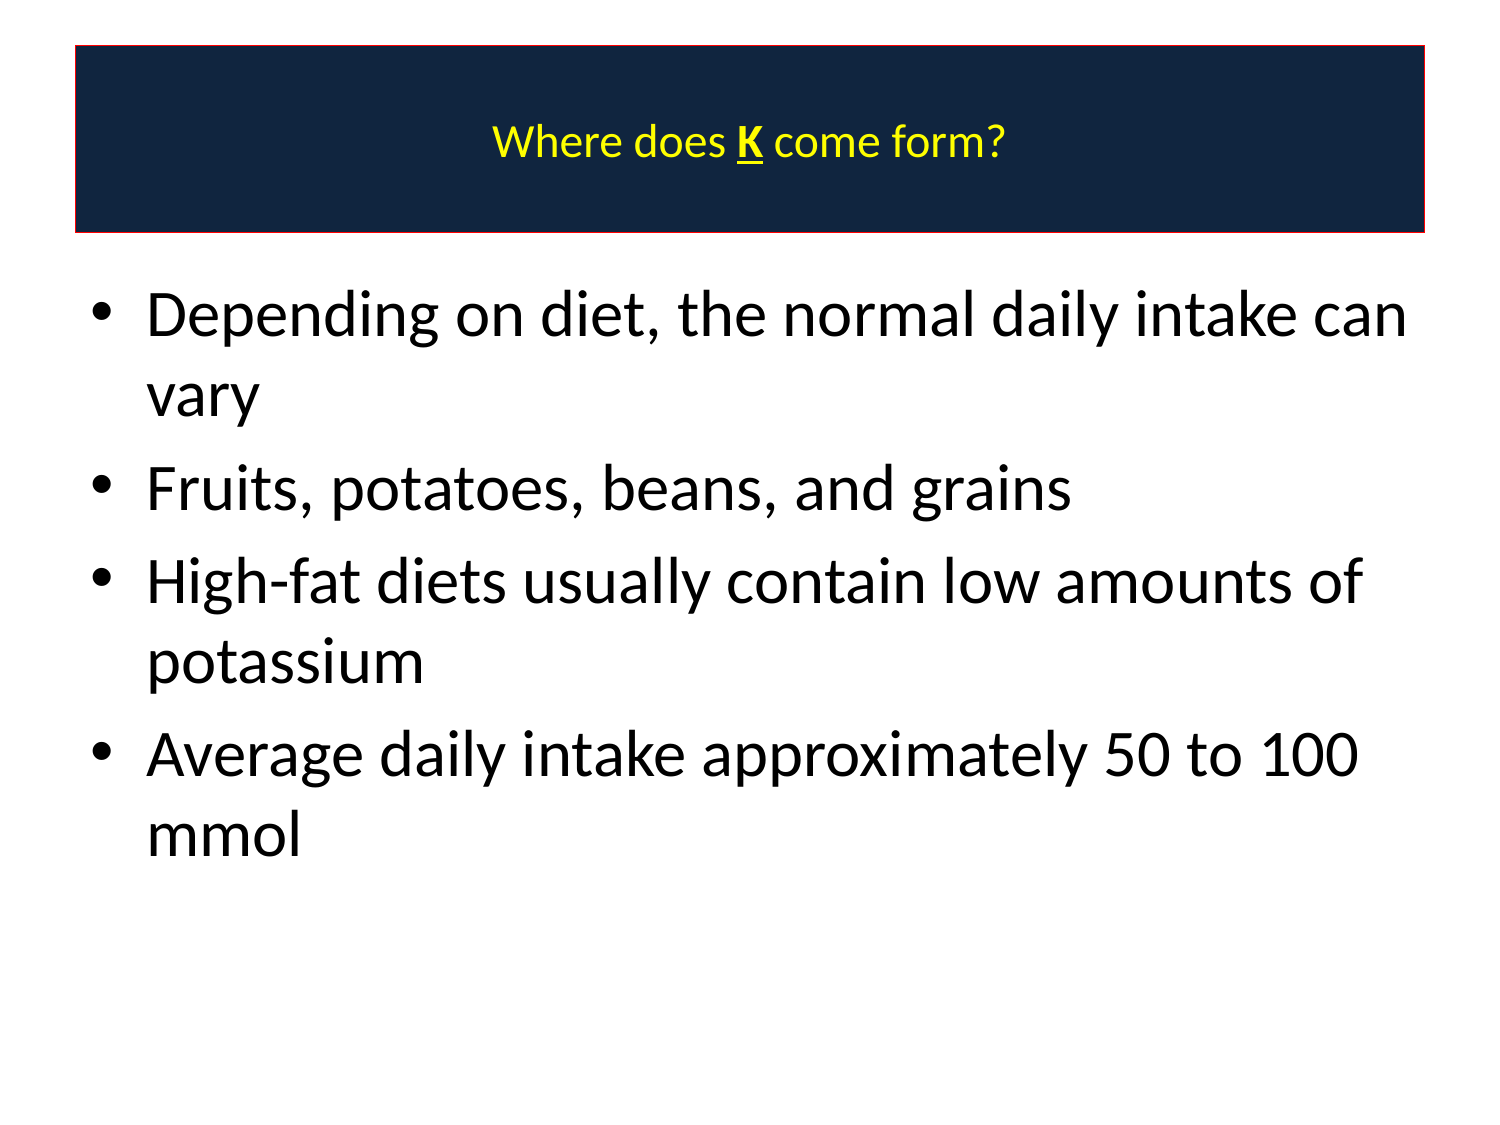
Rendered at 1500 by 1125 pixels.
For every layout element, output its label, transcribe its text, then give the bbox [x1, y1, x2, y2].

list Depending on diet, the normal daily intake can vary Fruits, potatoes, beans, and grains High-fat diets usually contain low amounts of potassium Average daily intake approximately 50 to 100 mmol [75, 262, 1425, 1005]
title Where does K come form? [75, 45, 1425, 233]
